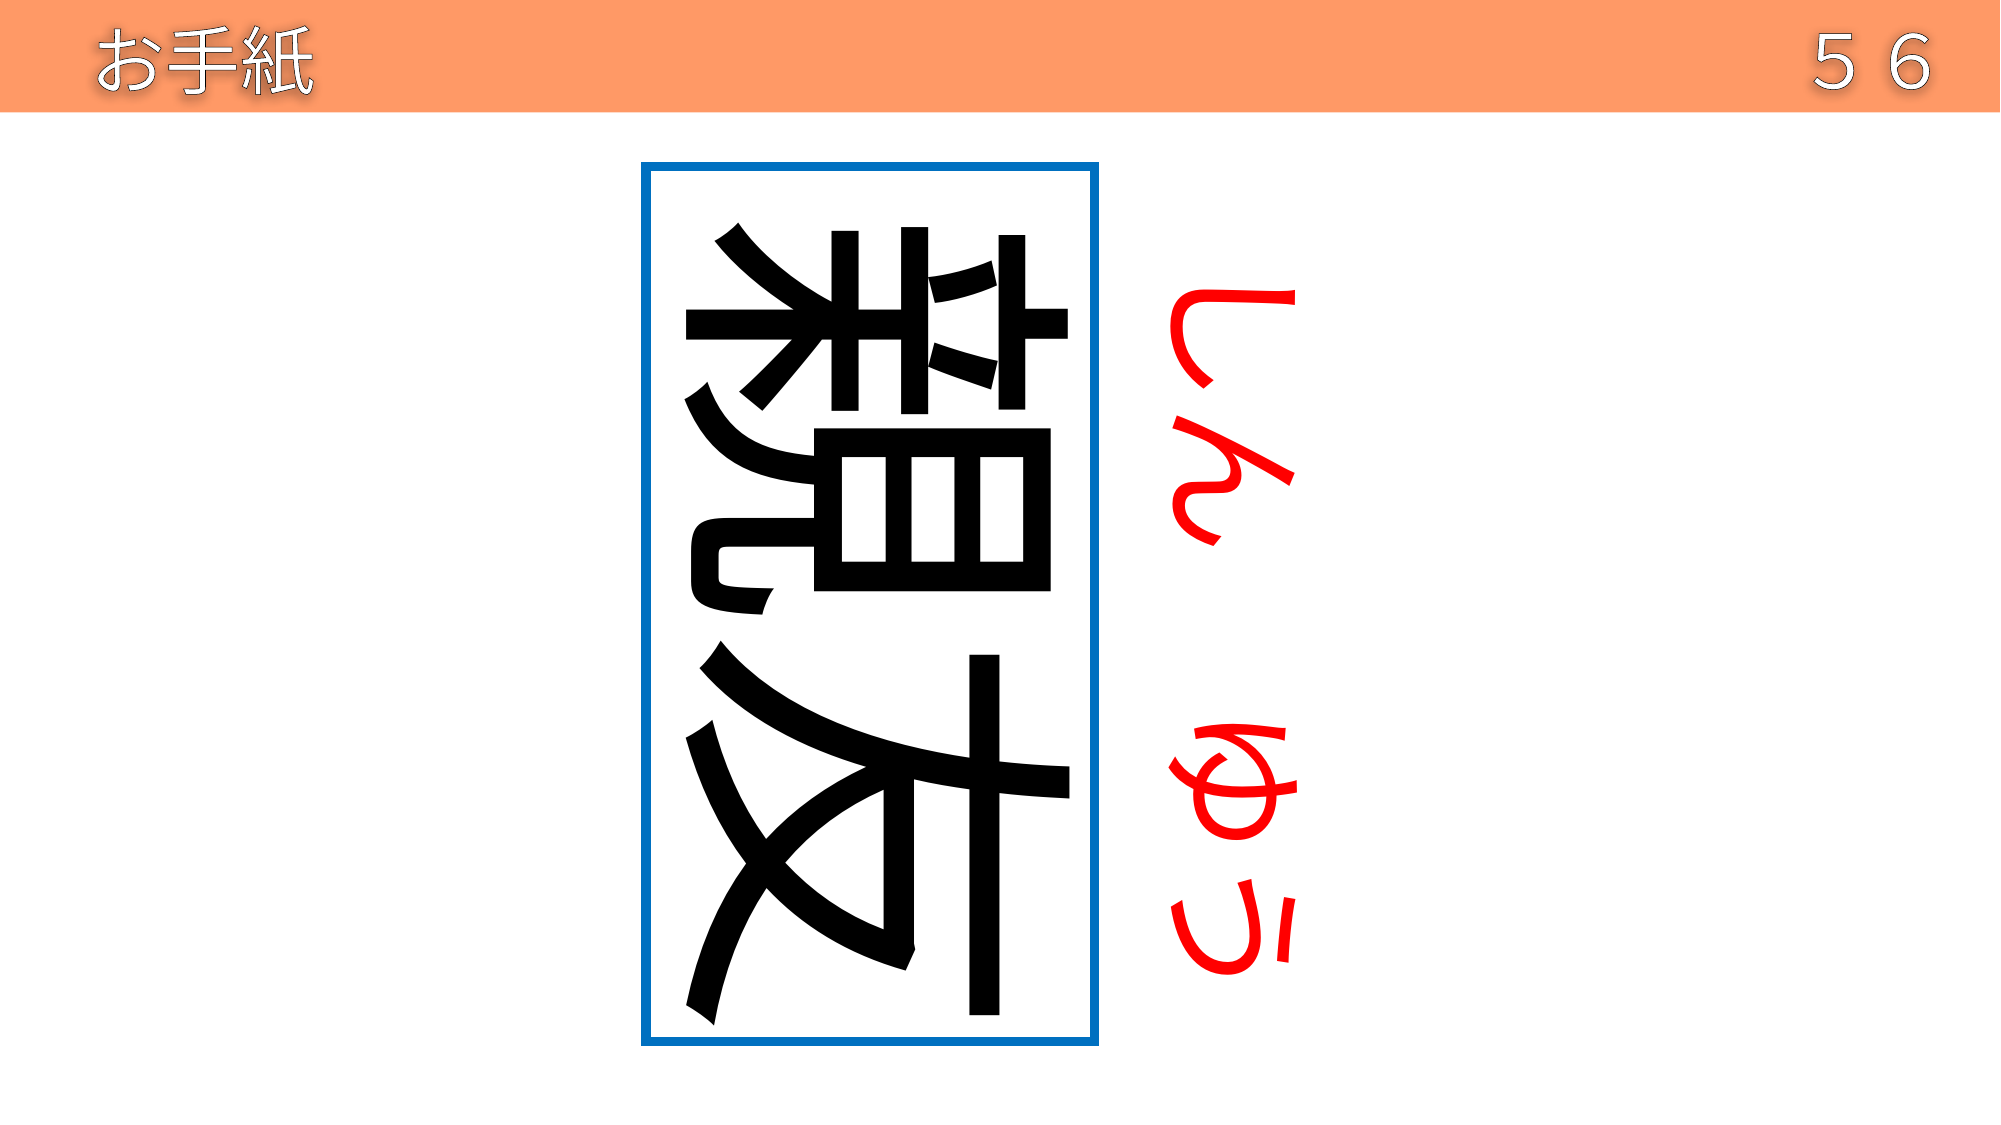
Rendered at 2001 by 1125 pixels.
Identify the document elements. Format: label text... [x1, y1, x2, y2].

text_box ５６ [1782, 6, 1963, 112]
text_box しん ゆう [1124, 239, 1337, 1012]
text_box [645, 165, 1095, 1043]
text_box [0, 0, 2000, 113]
text_box 親友 [608, 195, 1144, 1125]
text_box お手紙 [75, 6, 1166, 112]
